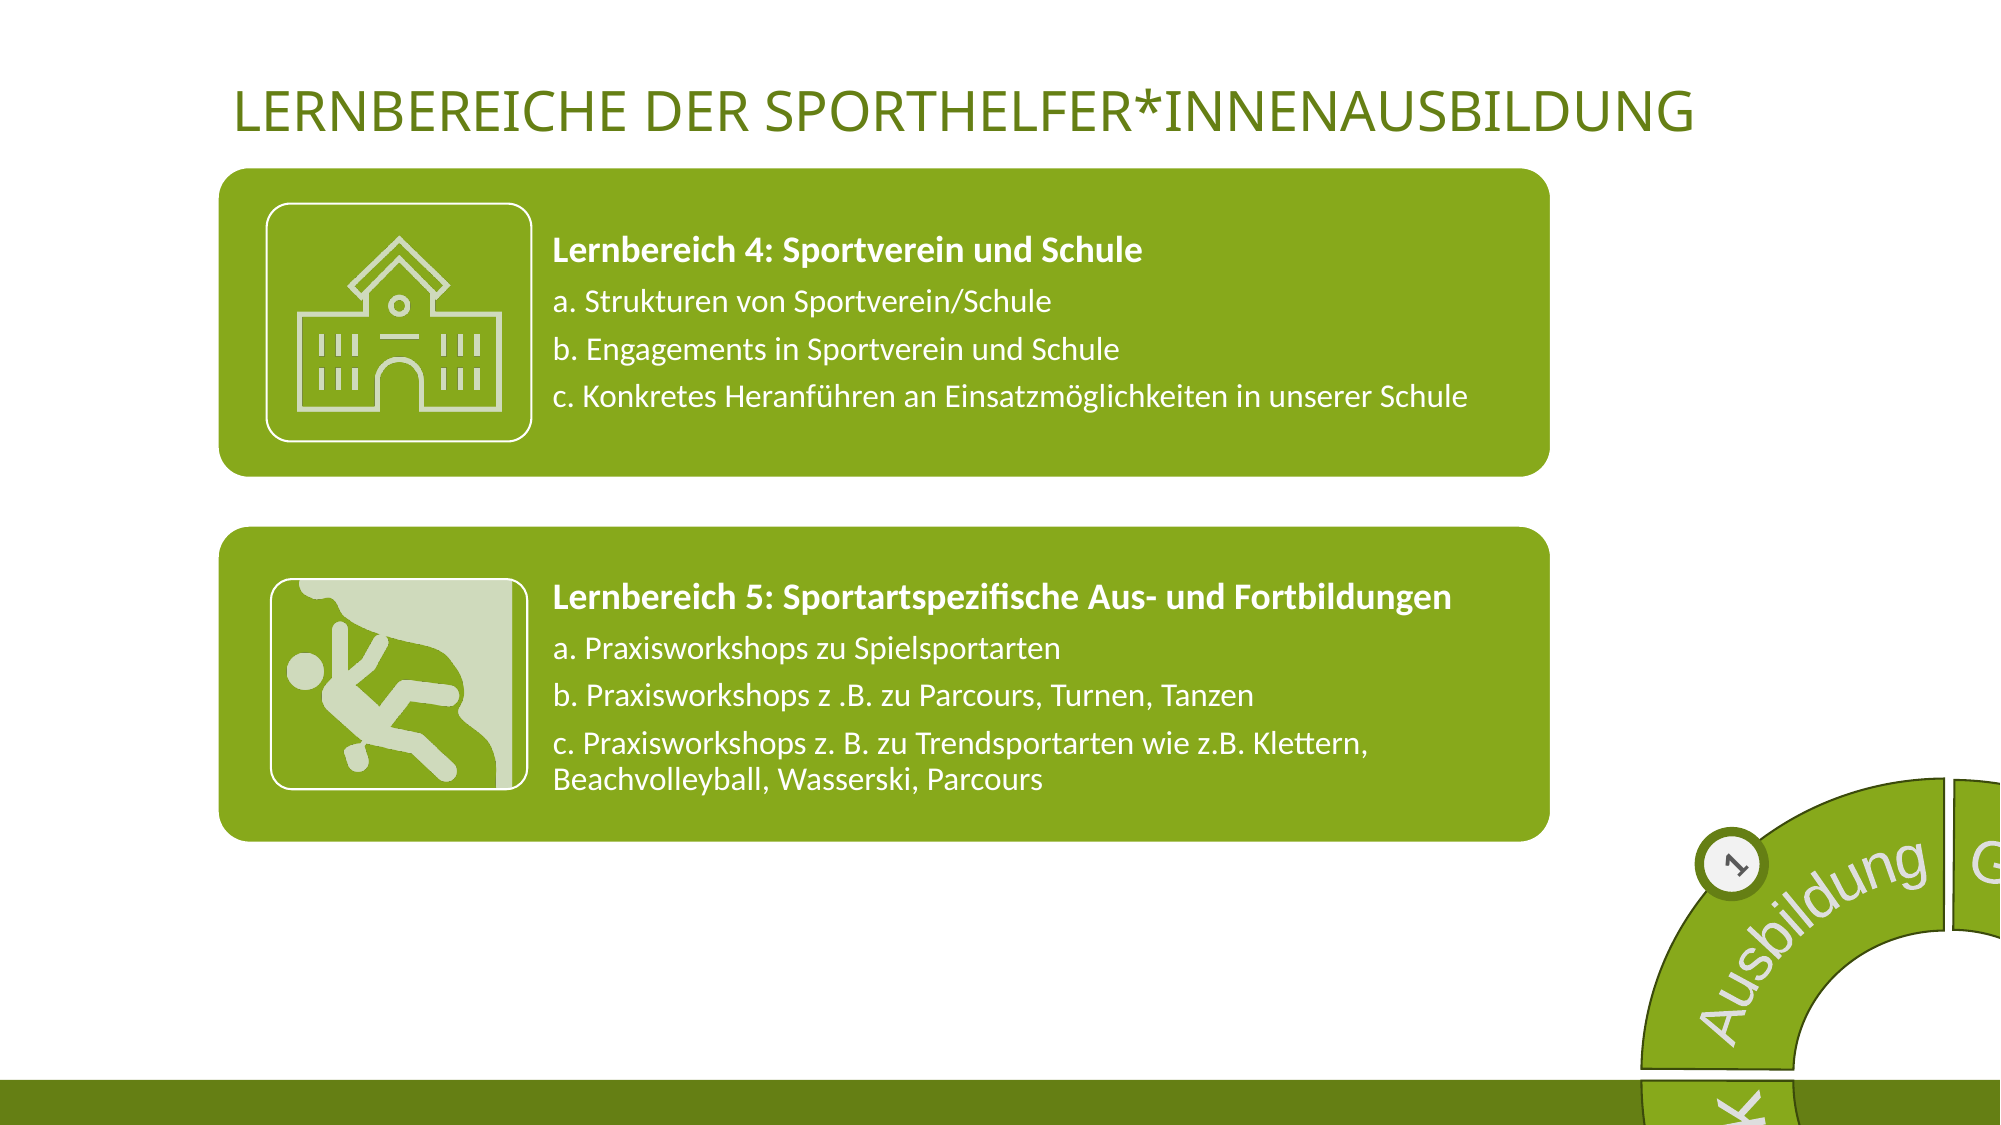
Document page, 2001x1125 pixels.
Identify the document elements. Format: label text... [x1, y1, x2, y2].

title Lernbereiche der Sporthelfer*innenAusbildung [217, 59, 1718, 152]
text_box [217, 167, 1551, 843]
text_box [1641, 778, 2000, 1125]
